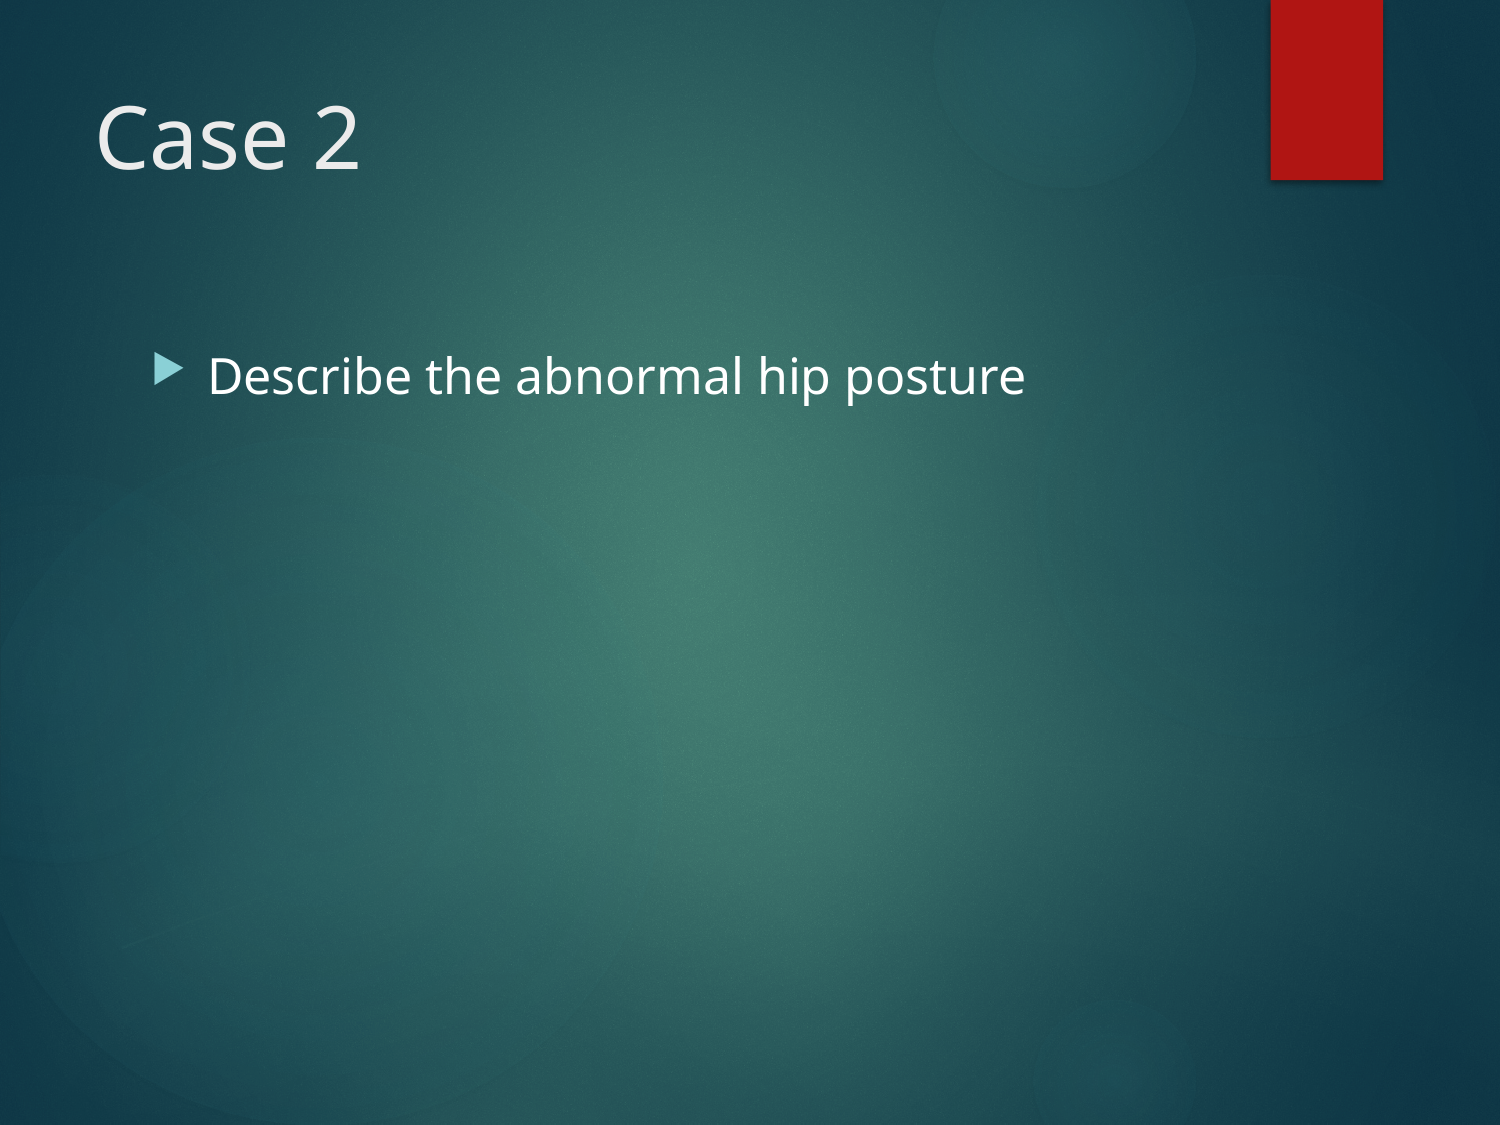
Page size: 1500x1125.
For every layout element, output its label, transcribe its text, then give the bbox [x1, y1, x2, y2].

title Case 2 [79, 74, 1237, 304]
list Describe the abnormal hip posture [135, 336, 1237, 1025]
